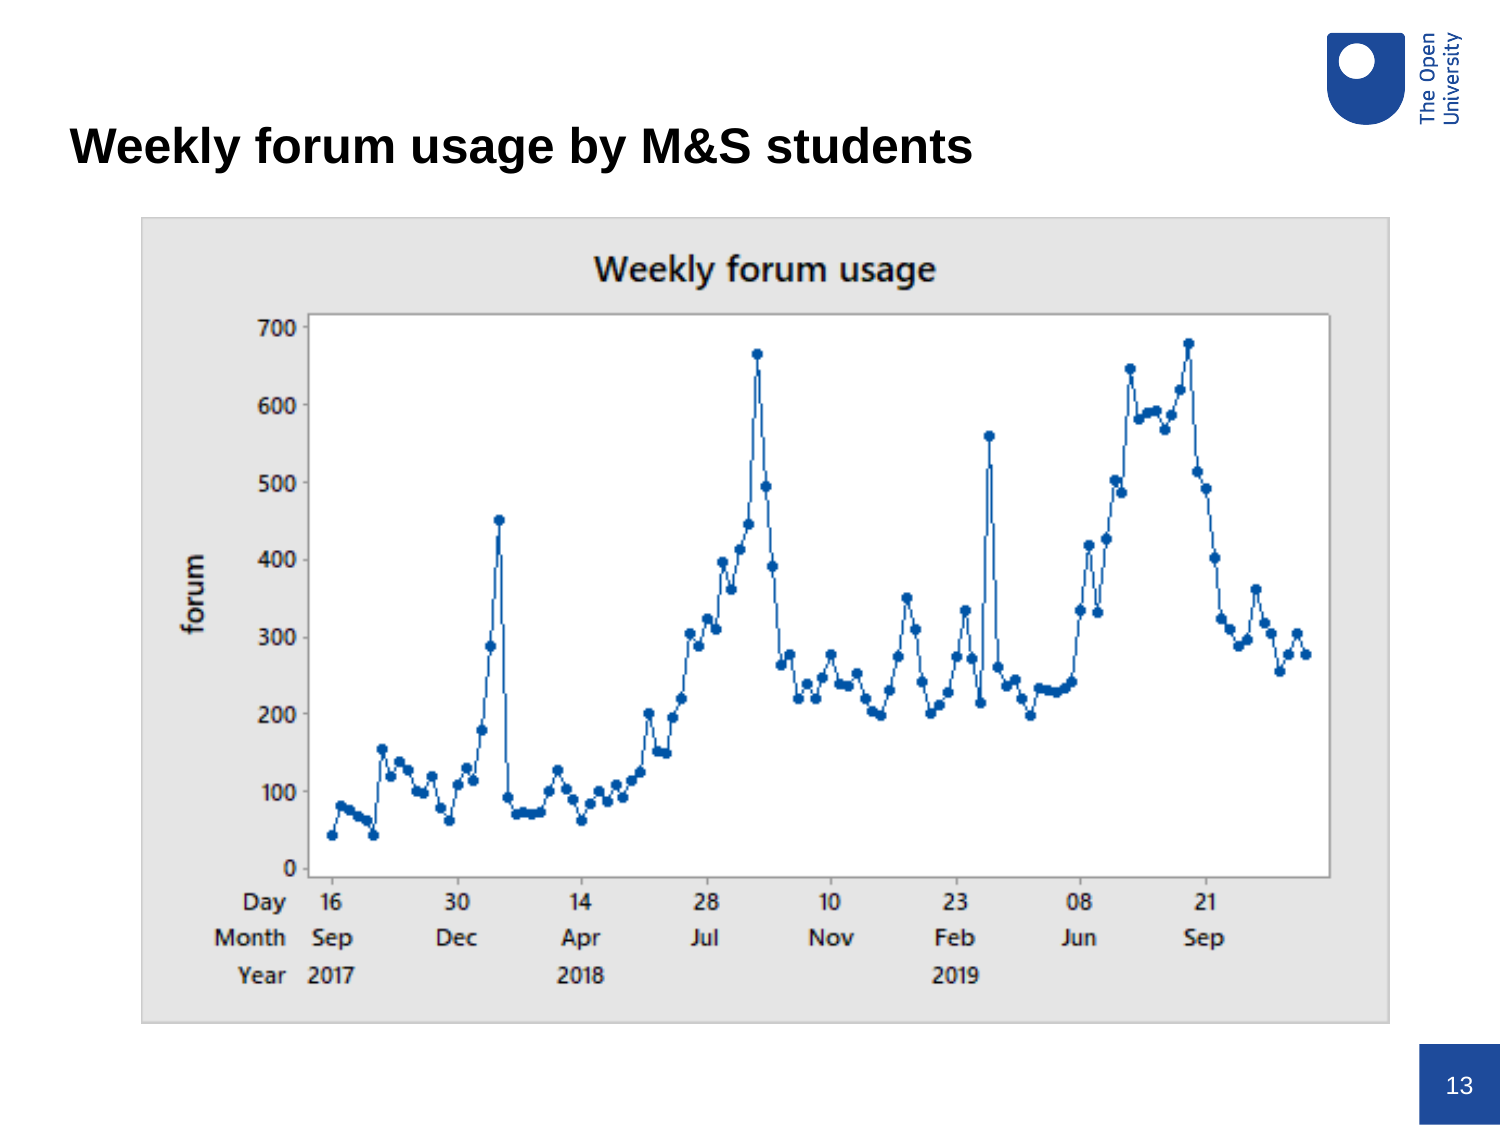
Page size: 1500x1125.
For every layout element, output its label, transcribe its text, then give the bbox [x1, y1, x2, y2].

picture [1327, 32, 1462, 125]
picture [141, 217, 1390, 1024]
list Weekly forum usage by M&S students [63, 124, 1281, 167]
